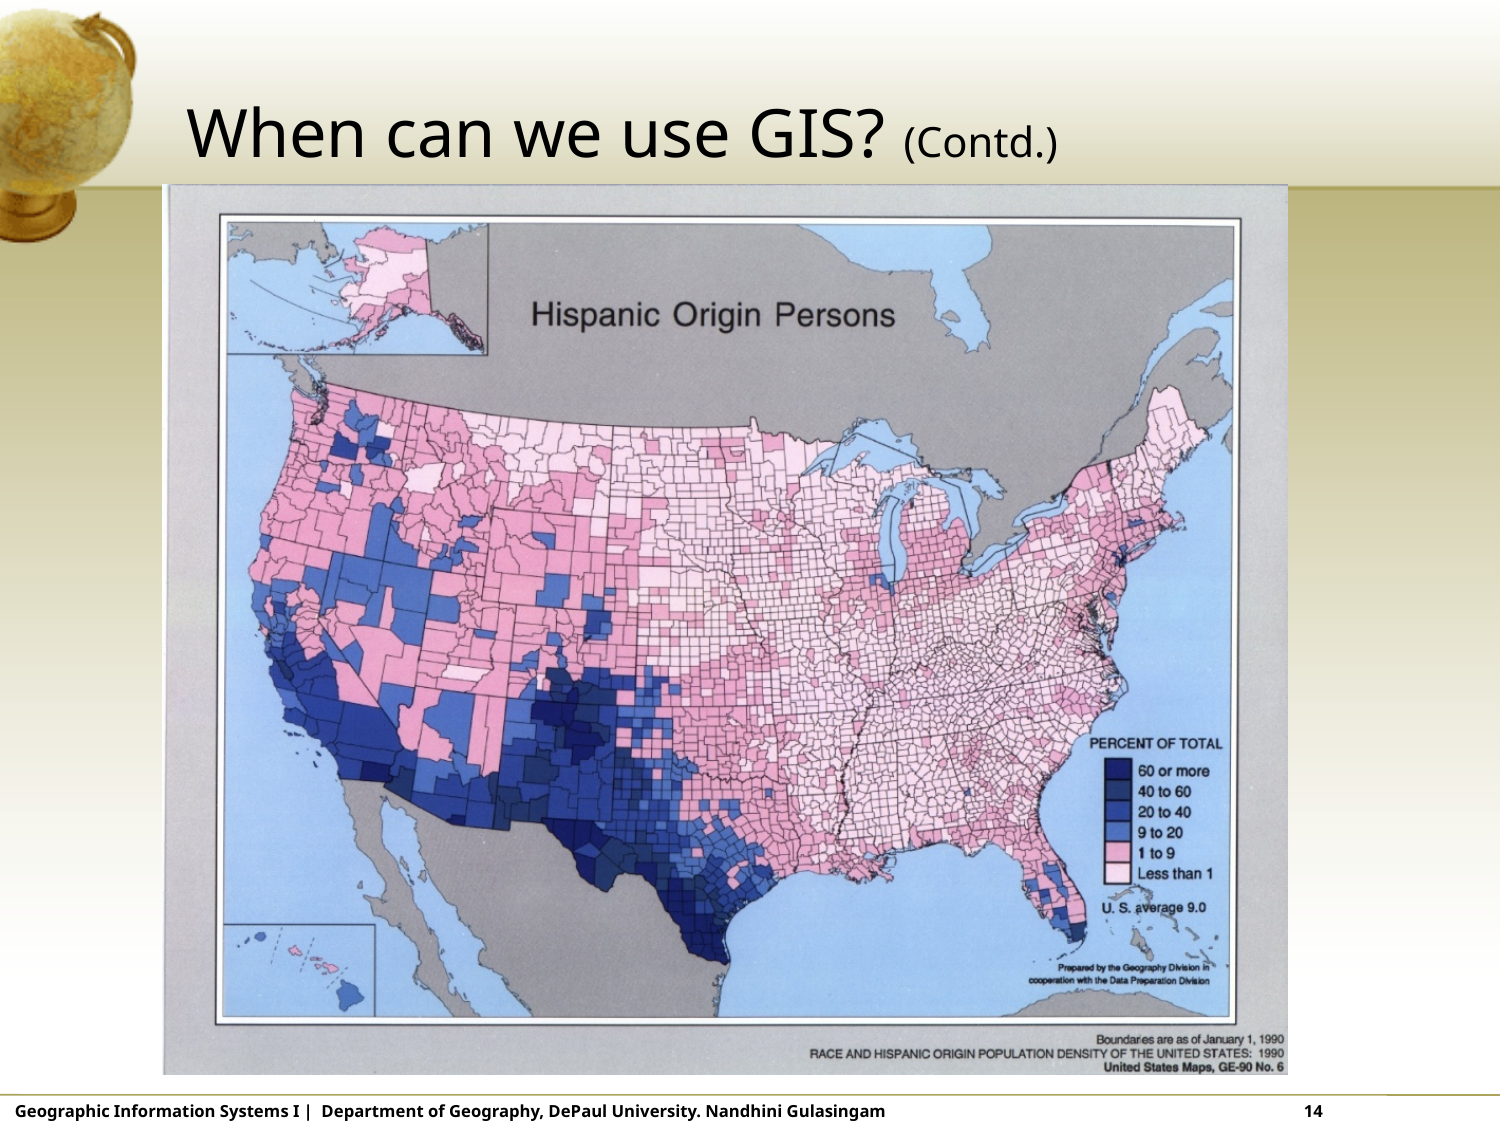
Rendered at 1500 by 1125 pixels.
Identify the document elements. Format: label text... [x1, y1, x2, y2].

footer Geographic Information Systems I | Department of Geography, DePaul University. Nandhini Gulasingam 14 [0, 1101, 1500, 1125]
title When can we use GIS? (Contd.) [170, 36, 1436, 179]
picture [0, 0, 1500, 1093]
